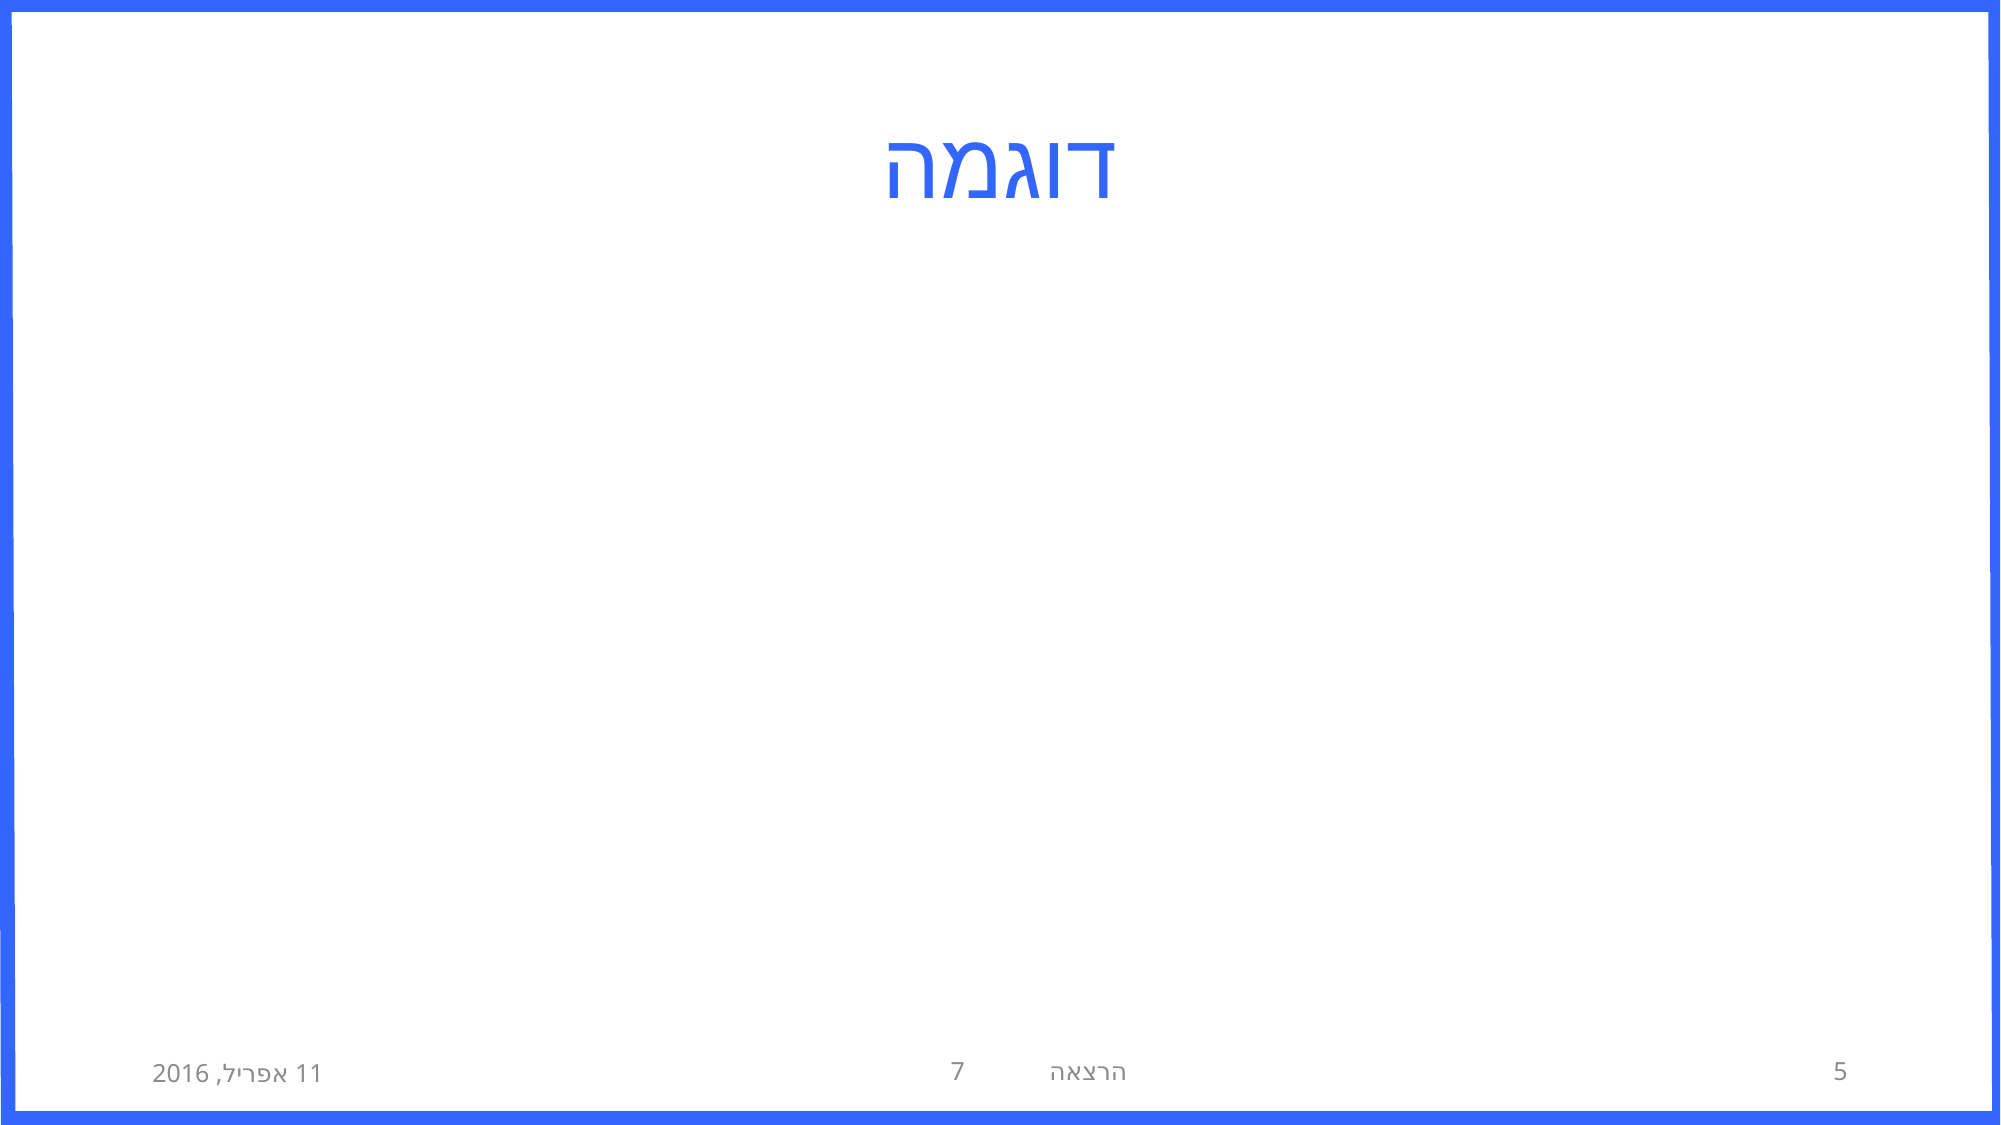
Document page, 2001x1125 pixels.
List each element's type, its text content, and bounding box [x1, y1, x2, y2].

slide_number 11 אפריל, 2016 [137, 1042, 588, 1103]
title דוגמה [137, 59, 1863, 278]
footer הרצאה 7 [662, 1042, 1338, 1103]
slide_number 5 [1412, 1042, 1863, 1103]
